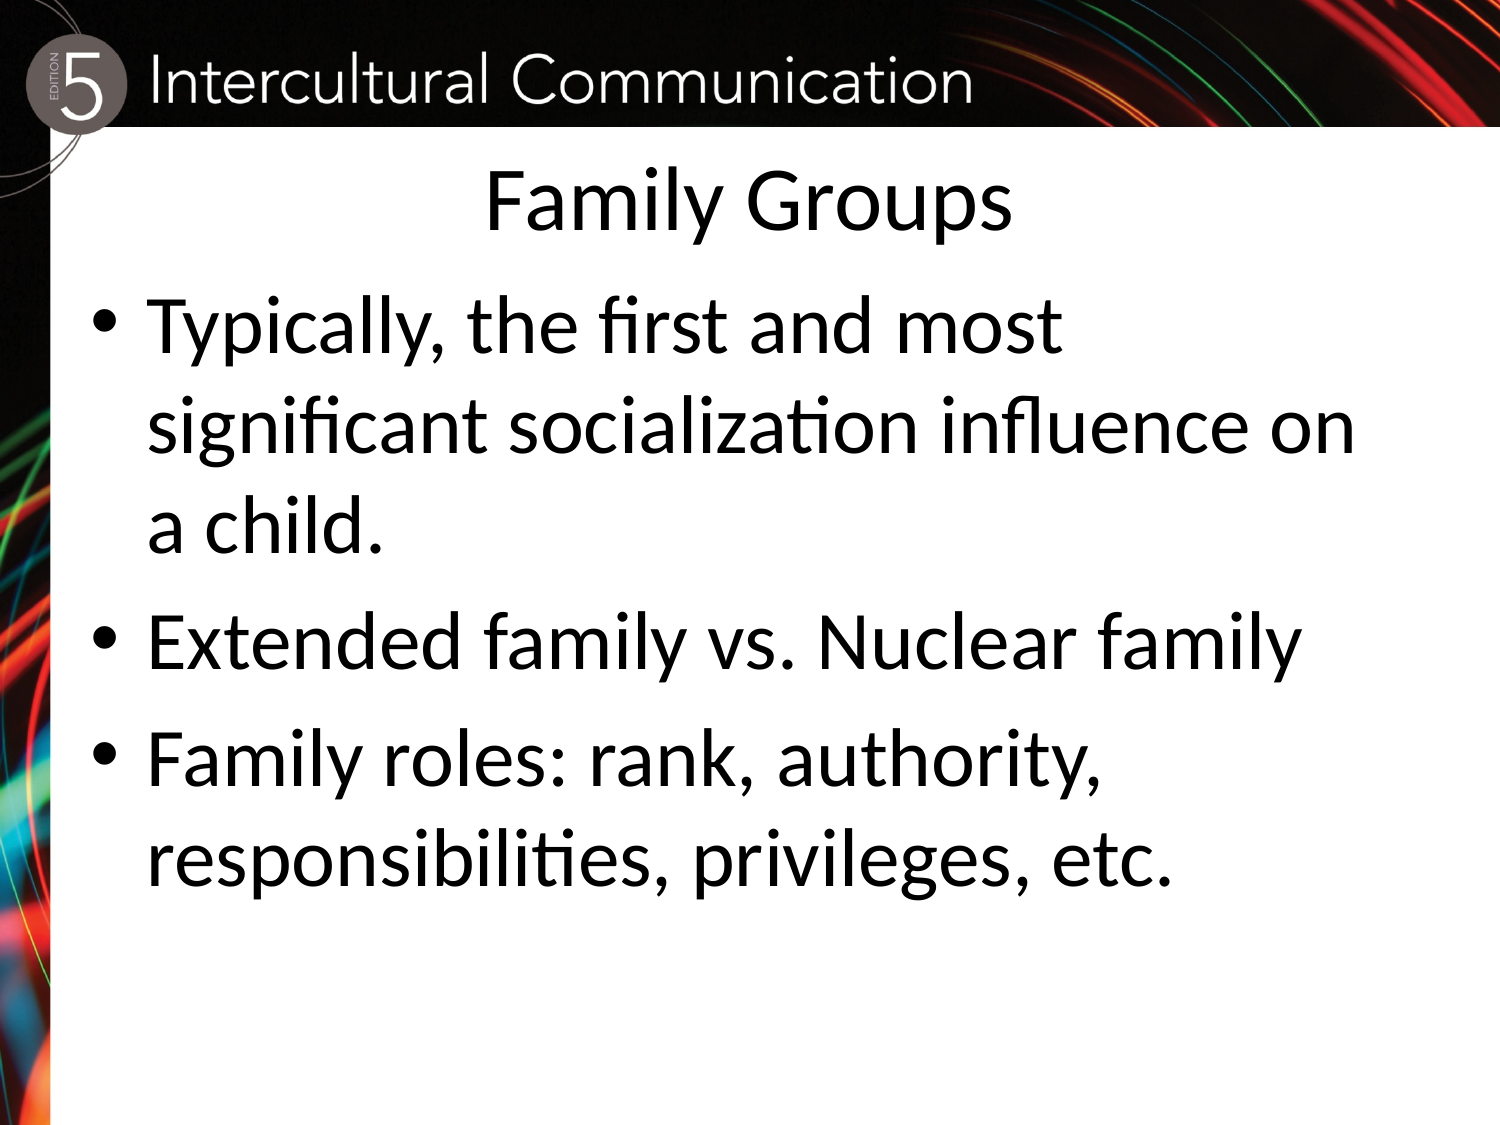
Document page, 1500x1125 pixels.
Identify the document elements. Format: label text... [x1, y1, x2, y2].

list Typically, the first and most significant socialization influence on a child. Extended family vs. Nuclear family Family roles: rank, authority, responsibilities, privileges, etc. [75, 262, 1425, 1005]
picture [0, 0, 1500, 1125]
title Family Groups [75, 125, 1425, 262]
